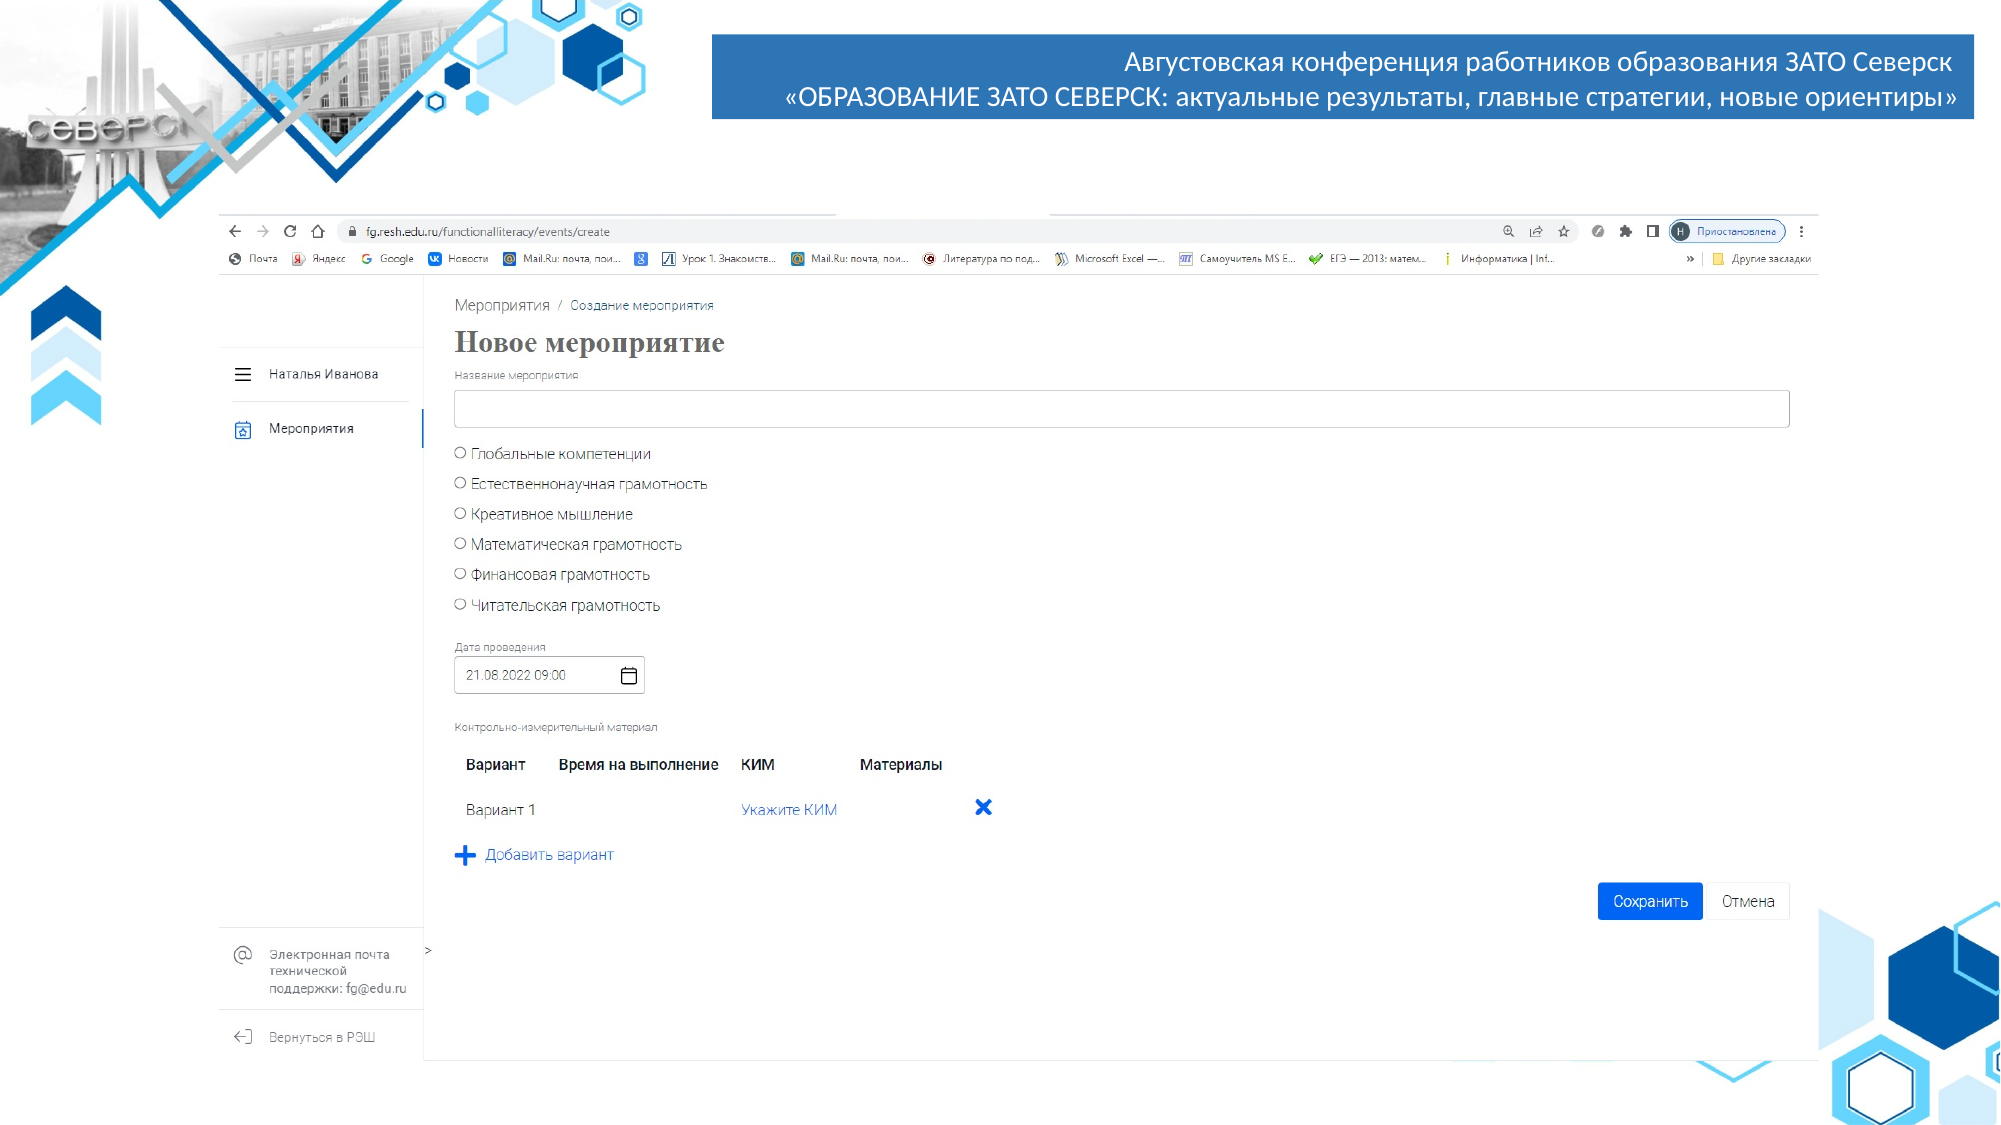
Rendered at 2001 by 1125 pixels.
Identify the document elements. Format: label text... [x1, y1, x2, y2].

picture [0, 0, 2001, 1125]
text_box Августовская конференция работников образования ЗАТО Северск «ОБРАЗОВАНИЕ ЗАТО СЕВЕРСК: актуальные результаты, главные стратегии, новые ориентиры» [712, 34, 1975, 120]
